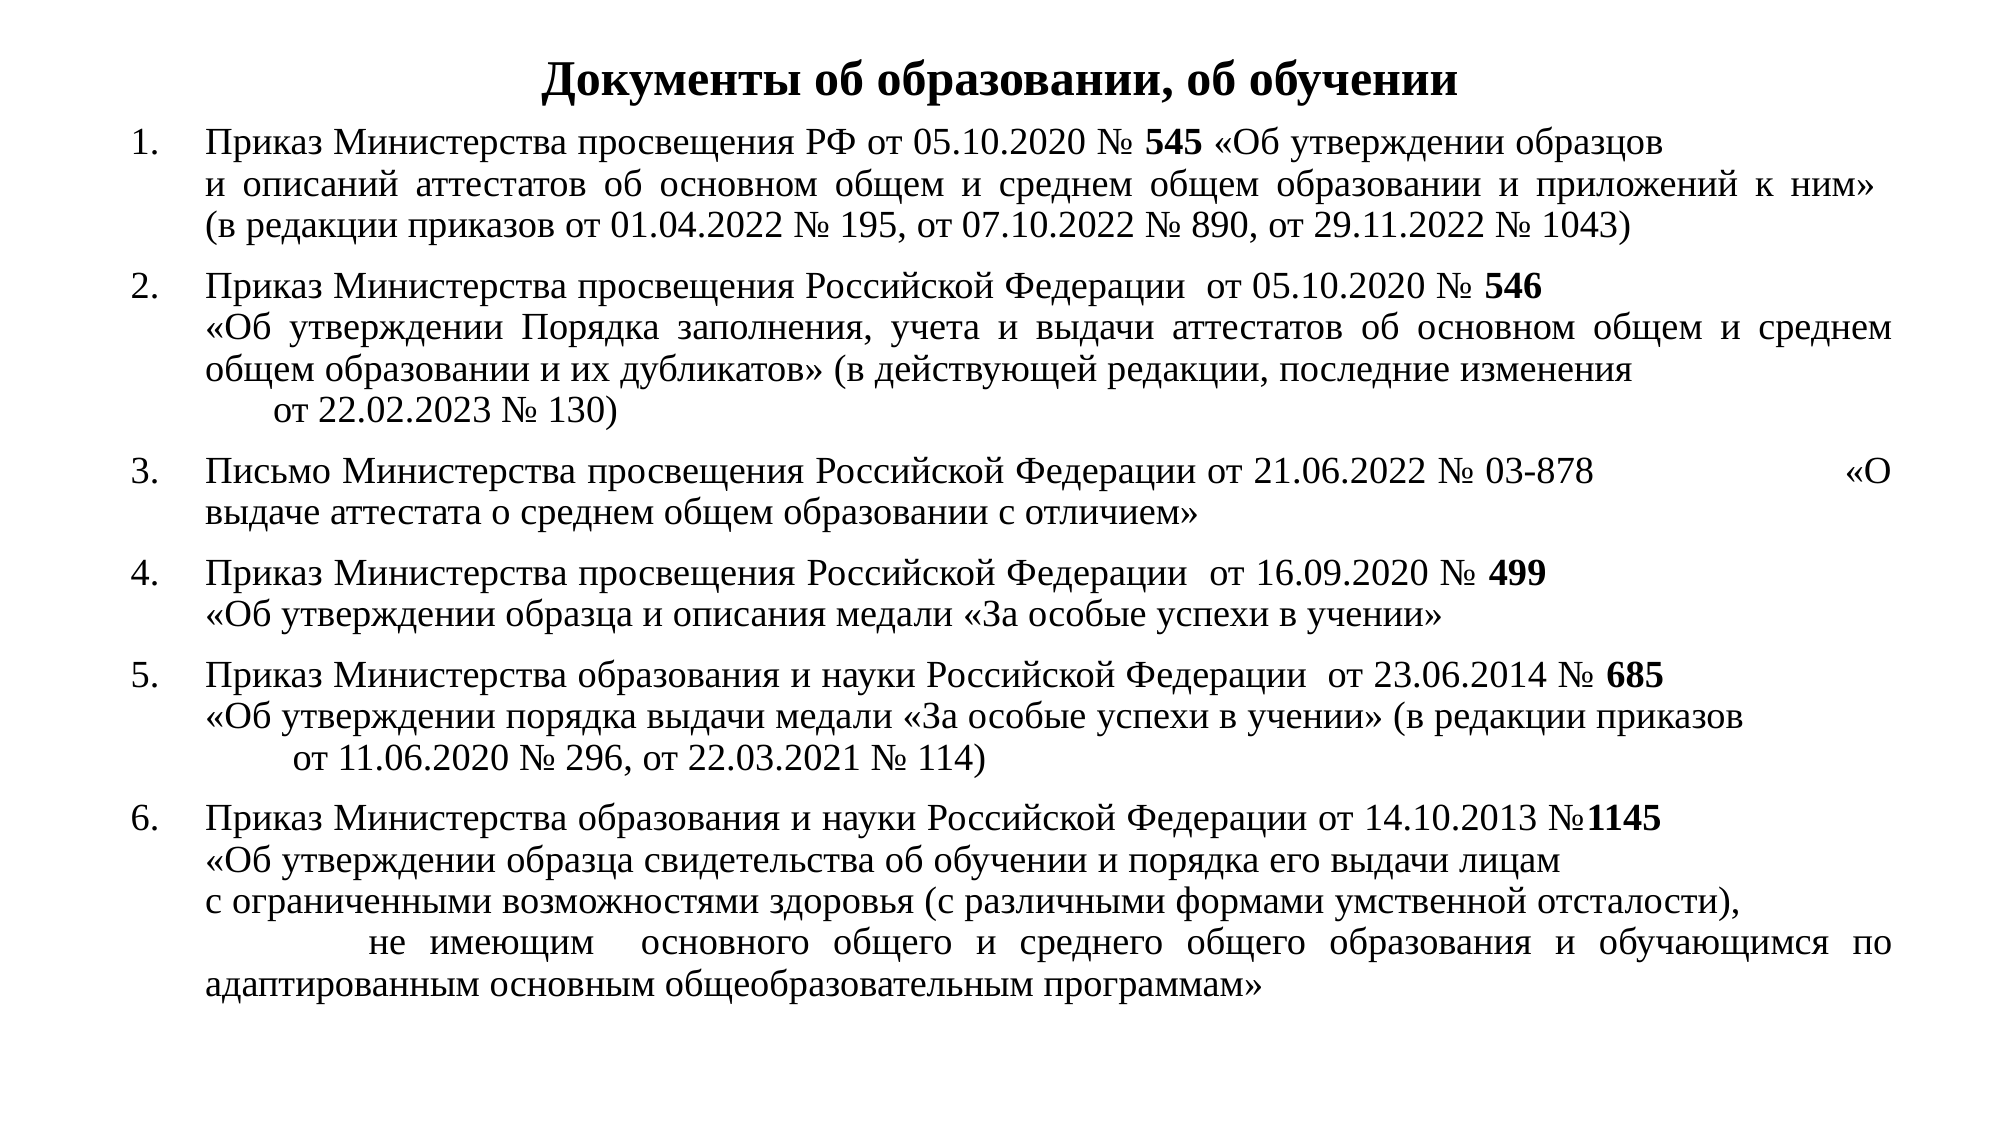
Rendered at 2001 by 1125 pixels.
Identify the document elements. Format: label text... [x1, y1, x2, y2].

title Документы об образовании, об обучении [249, 35, 1750, 114]
subtitle Приказ Министерства просвещения РФ от 05.10.2020 № 545 «Об утверждении образцов и описаний аттестатов об основном общем и среднем общем образовании и приложений к ним» (в редакции приказов от 01.04.2022 № 195, от 07.10.2022 № 890, от 29.11.2022 № 1043) Приказ Министерства просвещения Российской Федерации от 05.10.2020 № 546 «Об утверждении Порядка заполнения, учета и выдачи аттестатов об основном общем и среднем общем образовании и их дубликатов» (в действующей редакции, последние изменения от 22.02.2023 № 130) Письмо Министерства просвещения Российской Федерации от 21.06.2022 № 03-878 «О выдаче аттестата о среднем общем образовании с отличием» Приказ Министерства просвещения Российской Федерации от 16.09.2020 № 499 «Об утверждении образца и описания медали «За особые успехи в учении» Приказ Министерства образования и науки Российской Федерации от 23.06.2014 № 685 «Об утверждении порядка выдачи медали «За особые успехи в учении» (в редакции приказов от 11.06.2020 № 296, от 22.03.2021 № 114) Приказ Министерства образования и науки Российской Федерации от 14.10.2013 №1145 «Об утверждении образца свидетельства об обучении и порядка его выдачи лицам с ограниченными возможностями здоровья (с различными формами умственной отсталости), не имеющим основного общего и среднего общего образования и обучающимся по адаптированным основным общеобразовательным программам» [115, 114, 1910, 1027]
